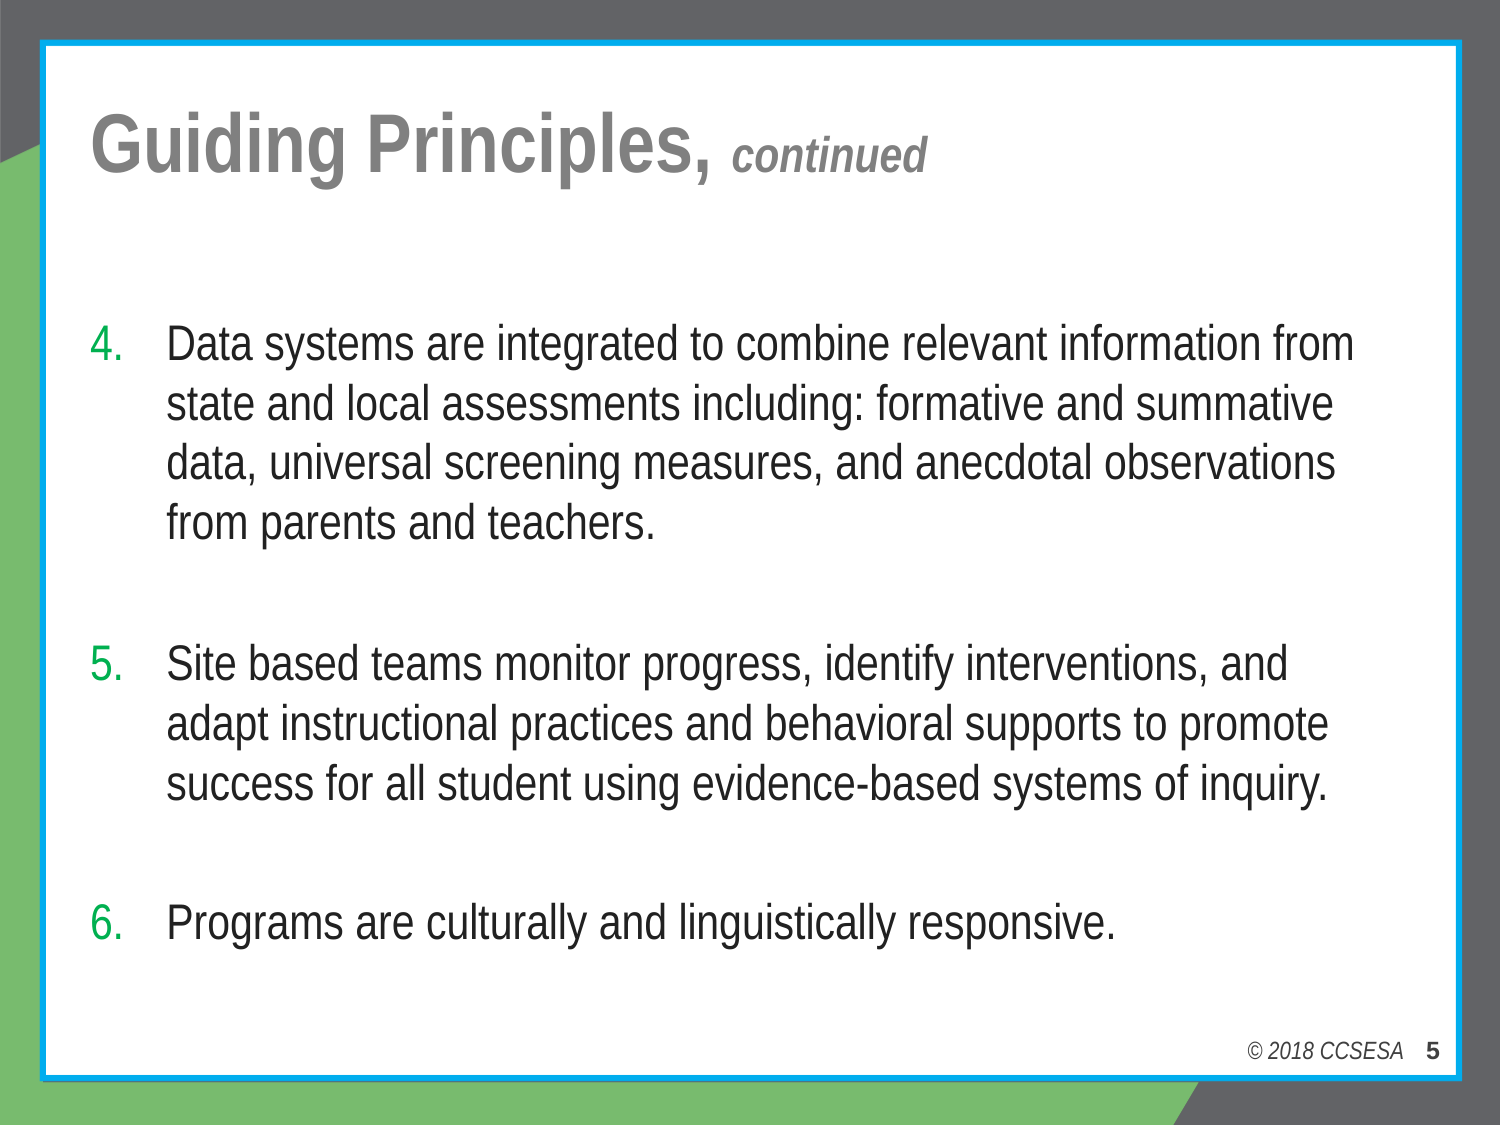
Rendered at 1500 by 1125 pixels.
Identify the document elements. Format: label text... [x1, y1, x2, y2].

slide_number © 2018 CCSESA 5 [1121, 1019, 1455, 1080]
list Data systems are integrated to combine relevant information from state and local assessments including: formative and summative data, universal screening measures, and anecdotal observations from parents and teachers. Site based teams monitor progress, identify interventions, and adapt instructional practices and behavioral supports to promote success for all student using evidence-based systems of inquiry. Programs are culturally and linguistically responsive. [75, 233, 1406, 1020]
text_box Guiding Principles, continued [74, 45, 1425, 233]
picture [0, 0, 1500, 1125]
